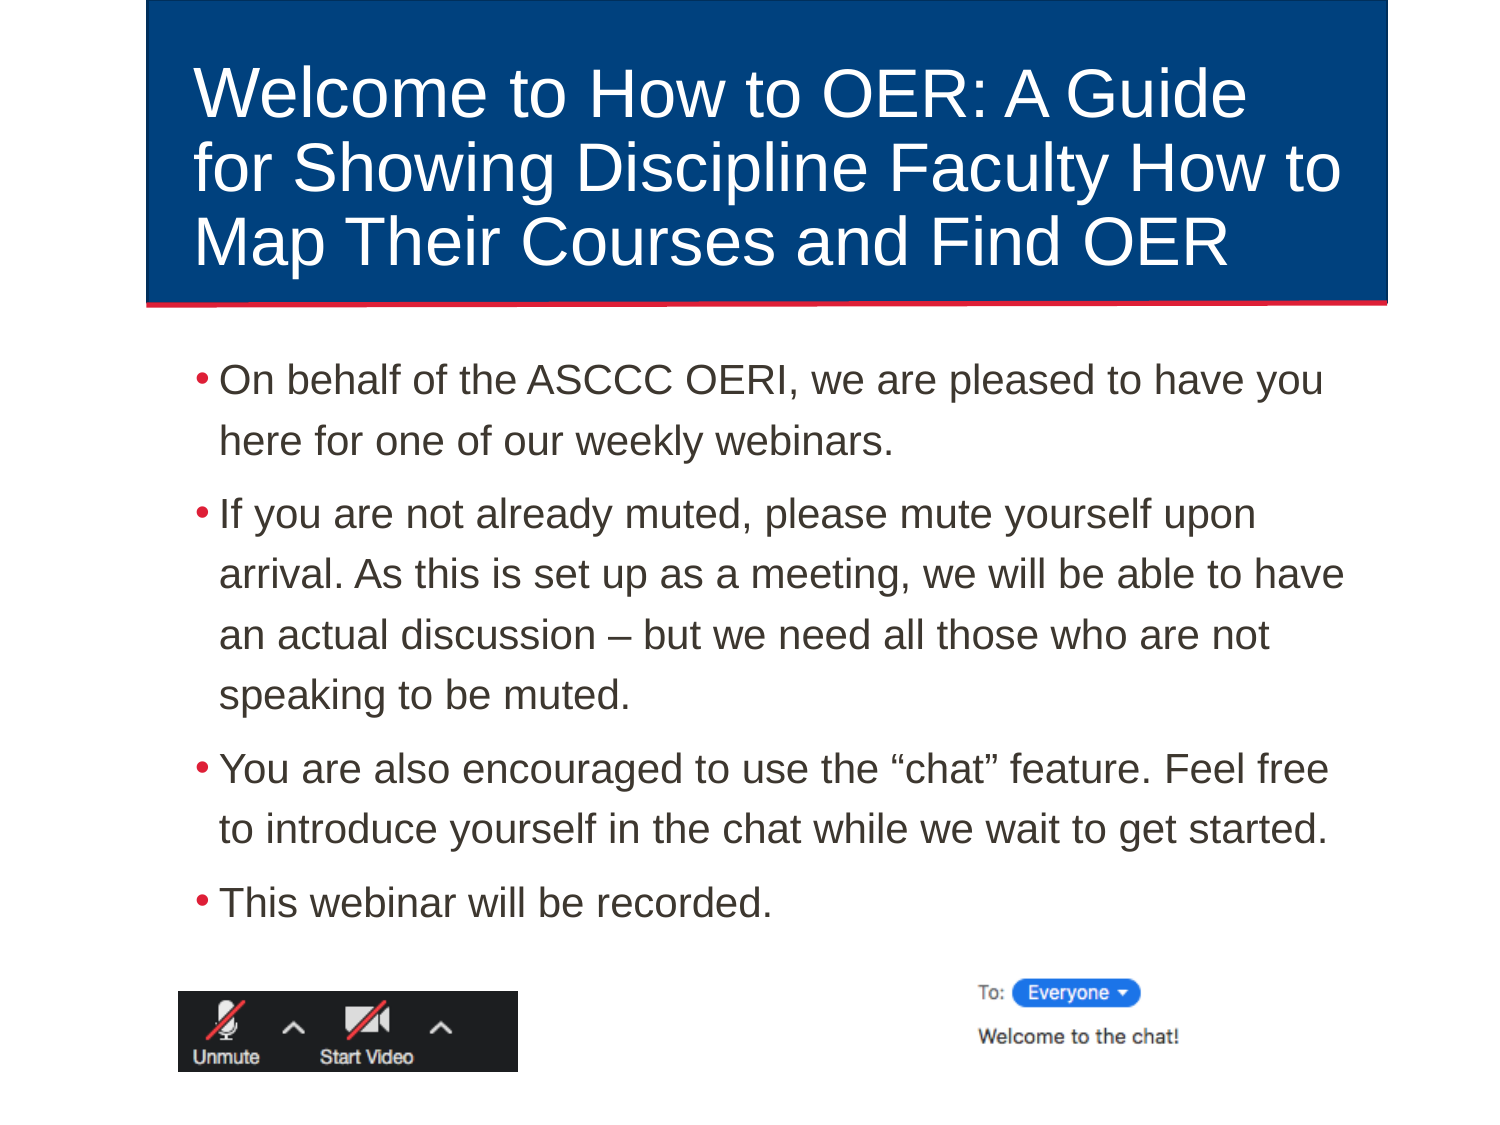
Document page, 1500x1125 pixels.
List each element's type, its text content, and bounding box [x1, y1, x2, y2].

list On behalf of the ASCCC OERI, we are pleased to have you here for one of our weekly webinars. If you are not already muted, please mute yourself upon arrival. As this is set up as a meeting, we will be able to have an actual discussion – but we need all those who are not speaking to be muted. You are also encouraged to use the “chat” feature. Feel free to introduce yourself in the chat while we wait to get started. This webinar will be recorded. [178, 335, 1361, 959]
picture [178, 991, 518, 1072]
picture [967, 971, 1290, 1082]
title Welcome to How to OER: A Guide for Showing Discipline Faculty How to Map Their Courses and Find OER [178, 132, 1361, 289]
